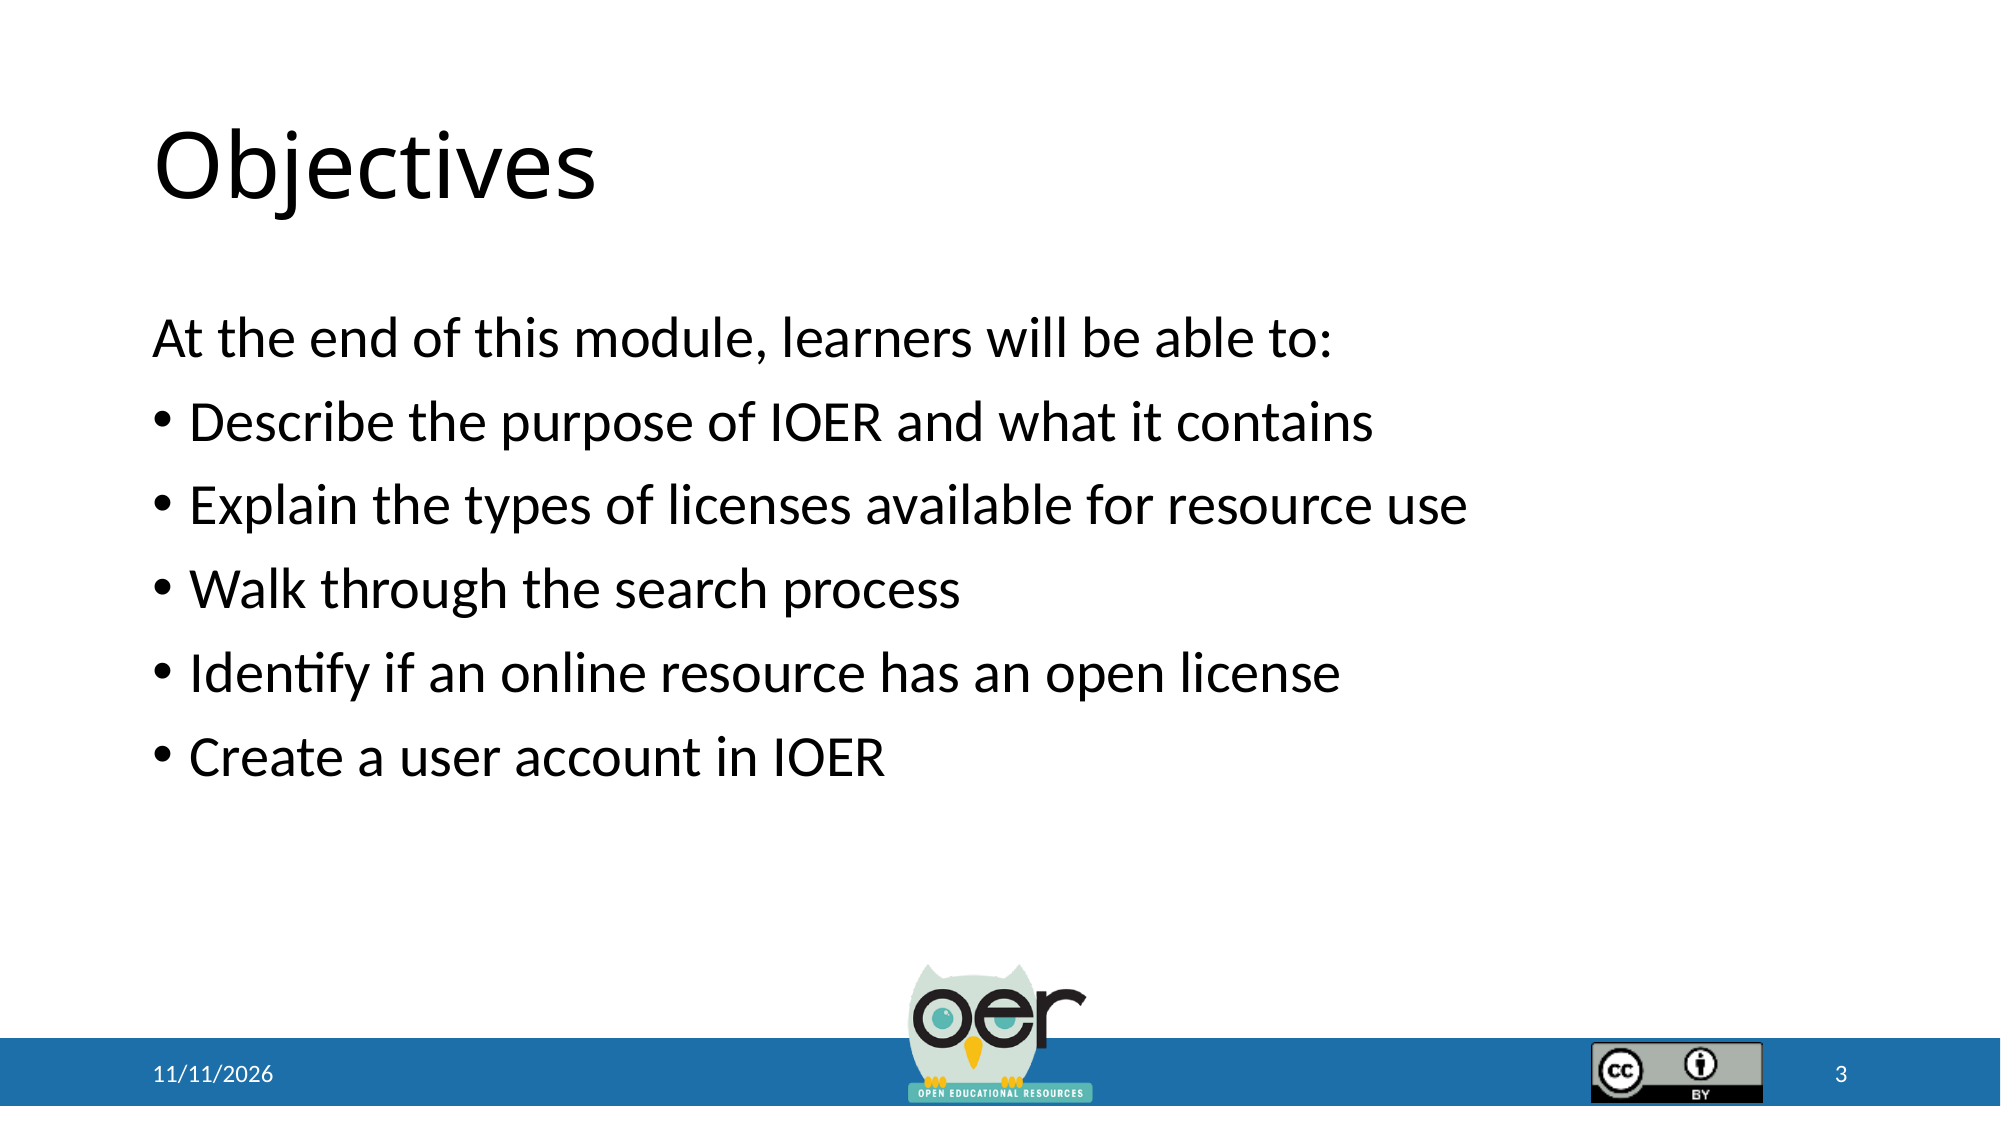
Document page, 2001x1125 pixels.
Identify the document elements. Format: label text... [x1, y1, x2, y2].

title Objectives [137, 59, 1863, 278]
picture [905, 1014, 1095, 1103]
list At the end of this module, learners will be able to: Describe the purpose of IOER and what it contains Explain the types of licenses available for resource use Walk through the search process Identify if an online resource has an open license Create a user account in IOER [137, 299, 1863, 1014]
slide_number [137, 1042, 588, 1103]
slide_number 3 [1412, 1042, 1863, 1103]
